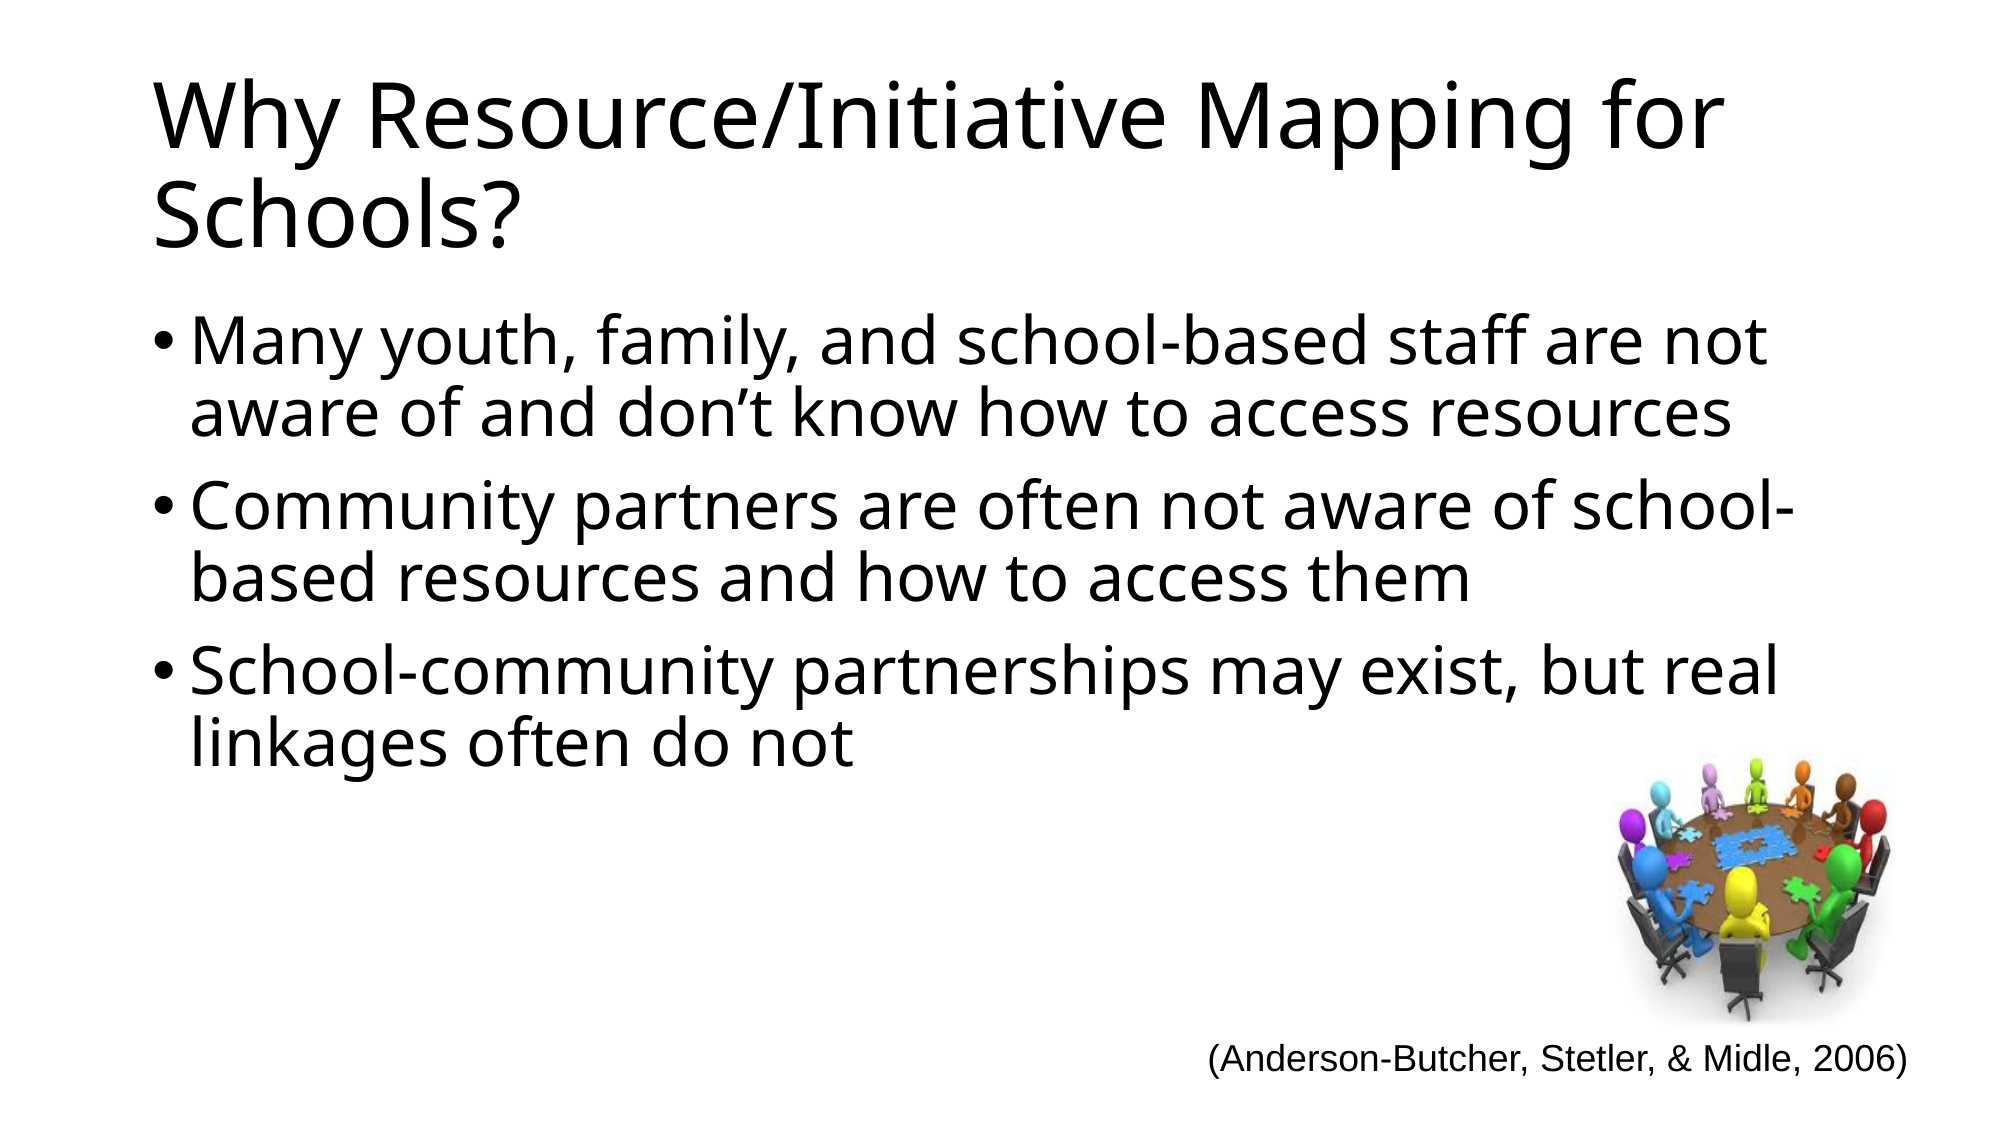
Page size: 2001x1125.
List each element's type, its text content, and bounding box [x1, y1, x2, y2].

picture [1609, 728, 1898, 1031]
list Many youth, family, and school-based staff are not aware of and don’t know how to access resources Community partners are often not aware of school-based resources and how to access them School-community partnerships may exist, but real linkages often do not [137, 299, 1863, 1014]
title Why Resource/Initiative Mapping for Schools? [137, 59, 1863, 278]
text_box (Anderson-Butcher, Stetler, & Midle, 2006) [1192, 1026, 2000, 1087]
